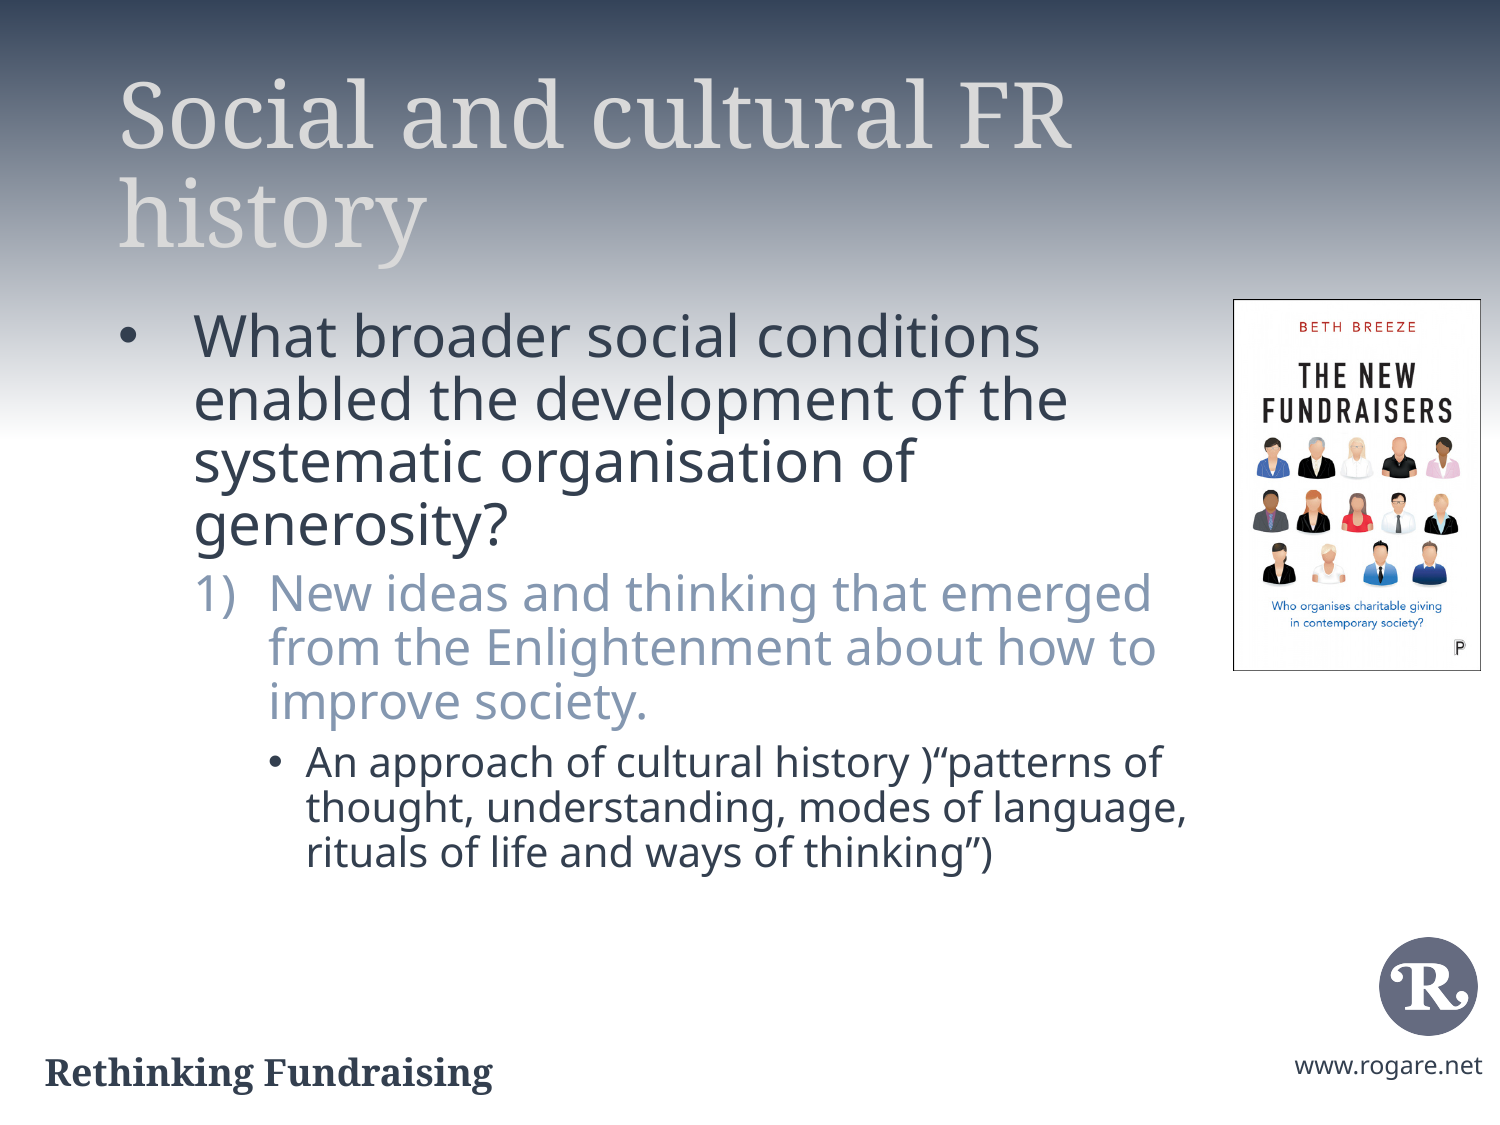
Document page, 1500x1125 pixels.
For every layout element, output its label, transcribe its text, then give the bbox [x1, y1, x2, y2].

title Social and cultural FR history [103, 59, 1397, 278]
list What broader social conditions enabled the development of the systematic organisation of generosity? New ideas and thinking that emerged from the Enlightenment about how to improve society. An approach of cultural history )“patterns of thought, understanding, modes of language, rituals of life and ways of thinking”) [103, 299, 1239, 1014]
picture [1233, 299, 1481, 671]
picture [1379, 937, 1478, 1036]
